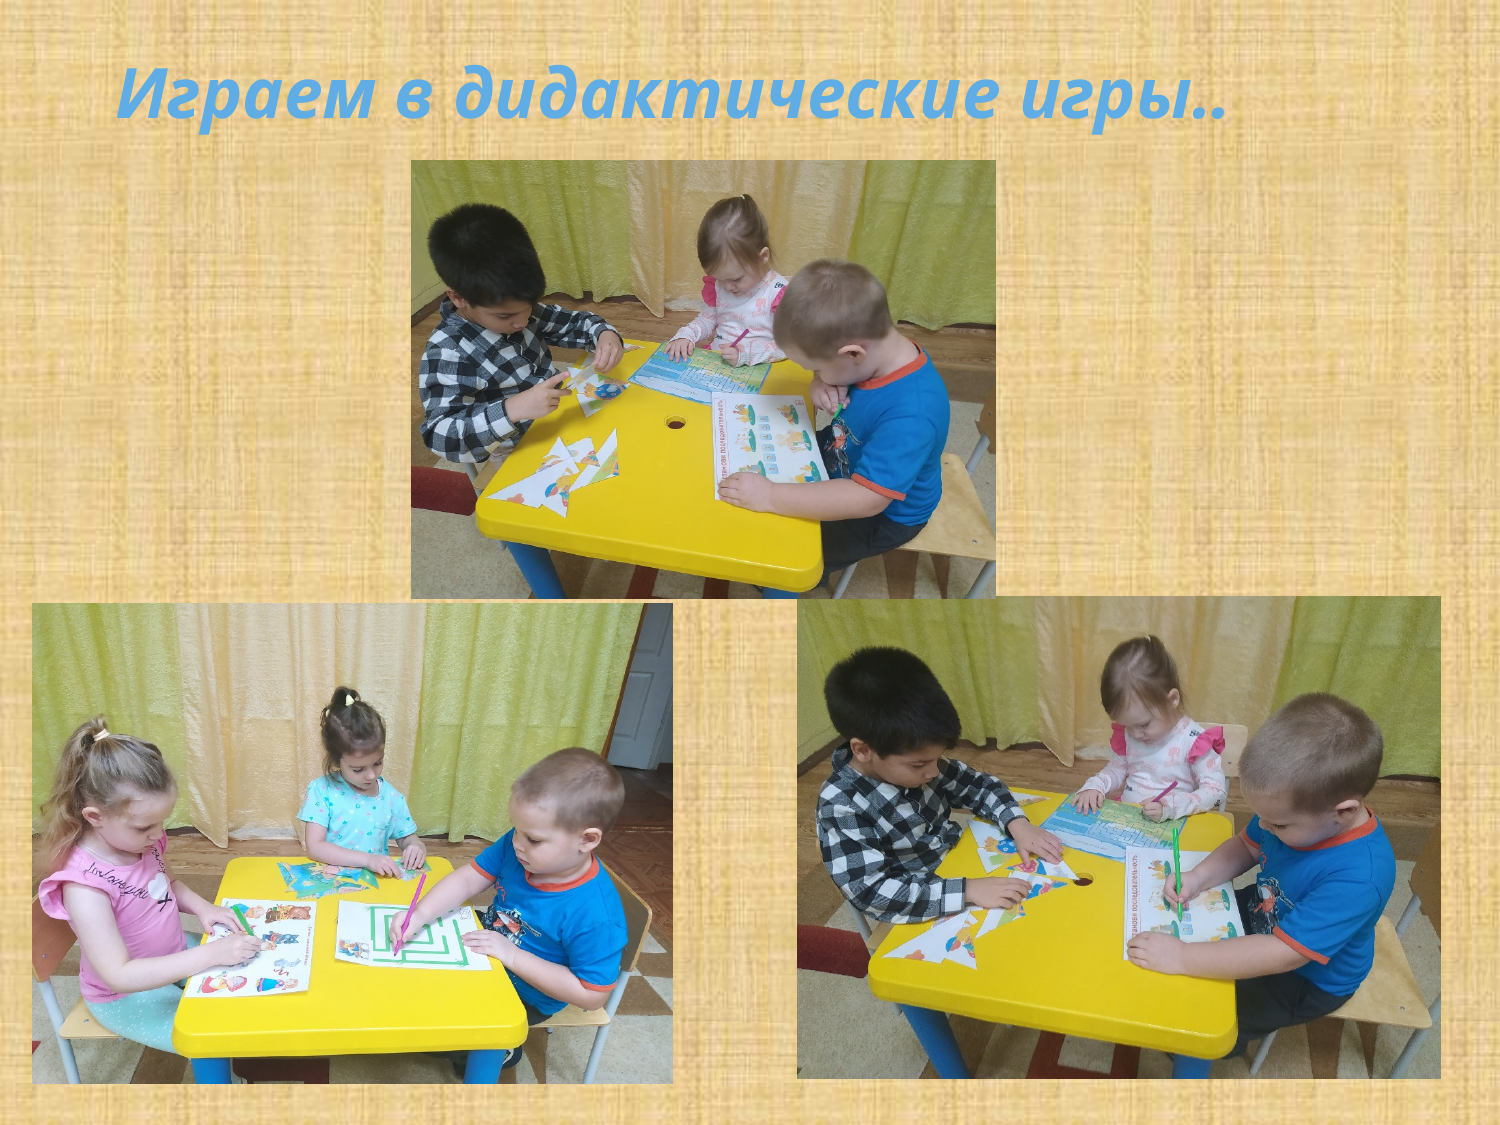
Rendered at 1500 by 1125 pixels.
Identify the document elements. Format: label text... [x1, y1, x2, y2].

picture [0, 0, 1500, 1125]
title Играем в дидактические игры.. [100, 30, 1329, 161]
